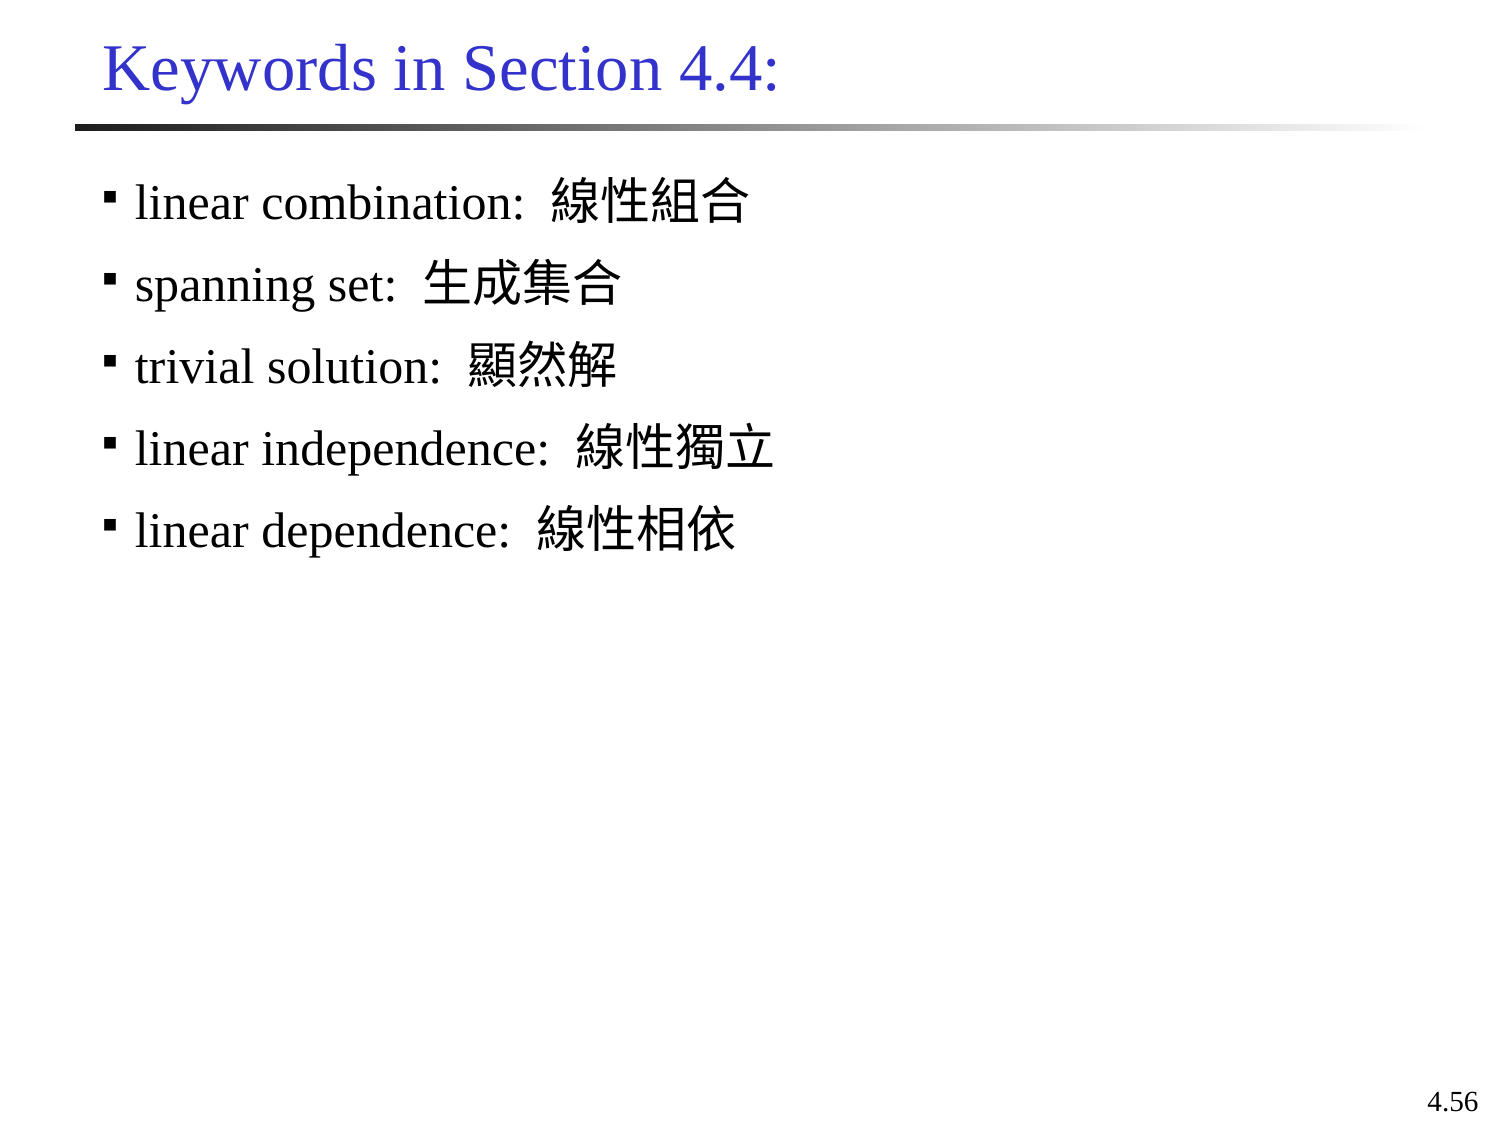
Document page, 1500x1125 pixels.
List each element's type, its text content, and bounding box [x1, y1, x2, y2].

list linear combination: 線性組合 spanning set: 生成集合 trivial solution: 顯然解 linear independence: 線性獨立 linear dependence: 線性相依 [87, 149, 1388, 1000]
title Keywords in Section 4.4: [87, 12, 1388, 112]
